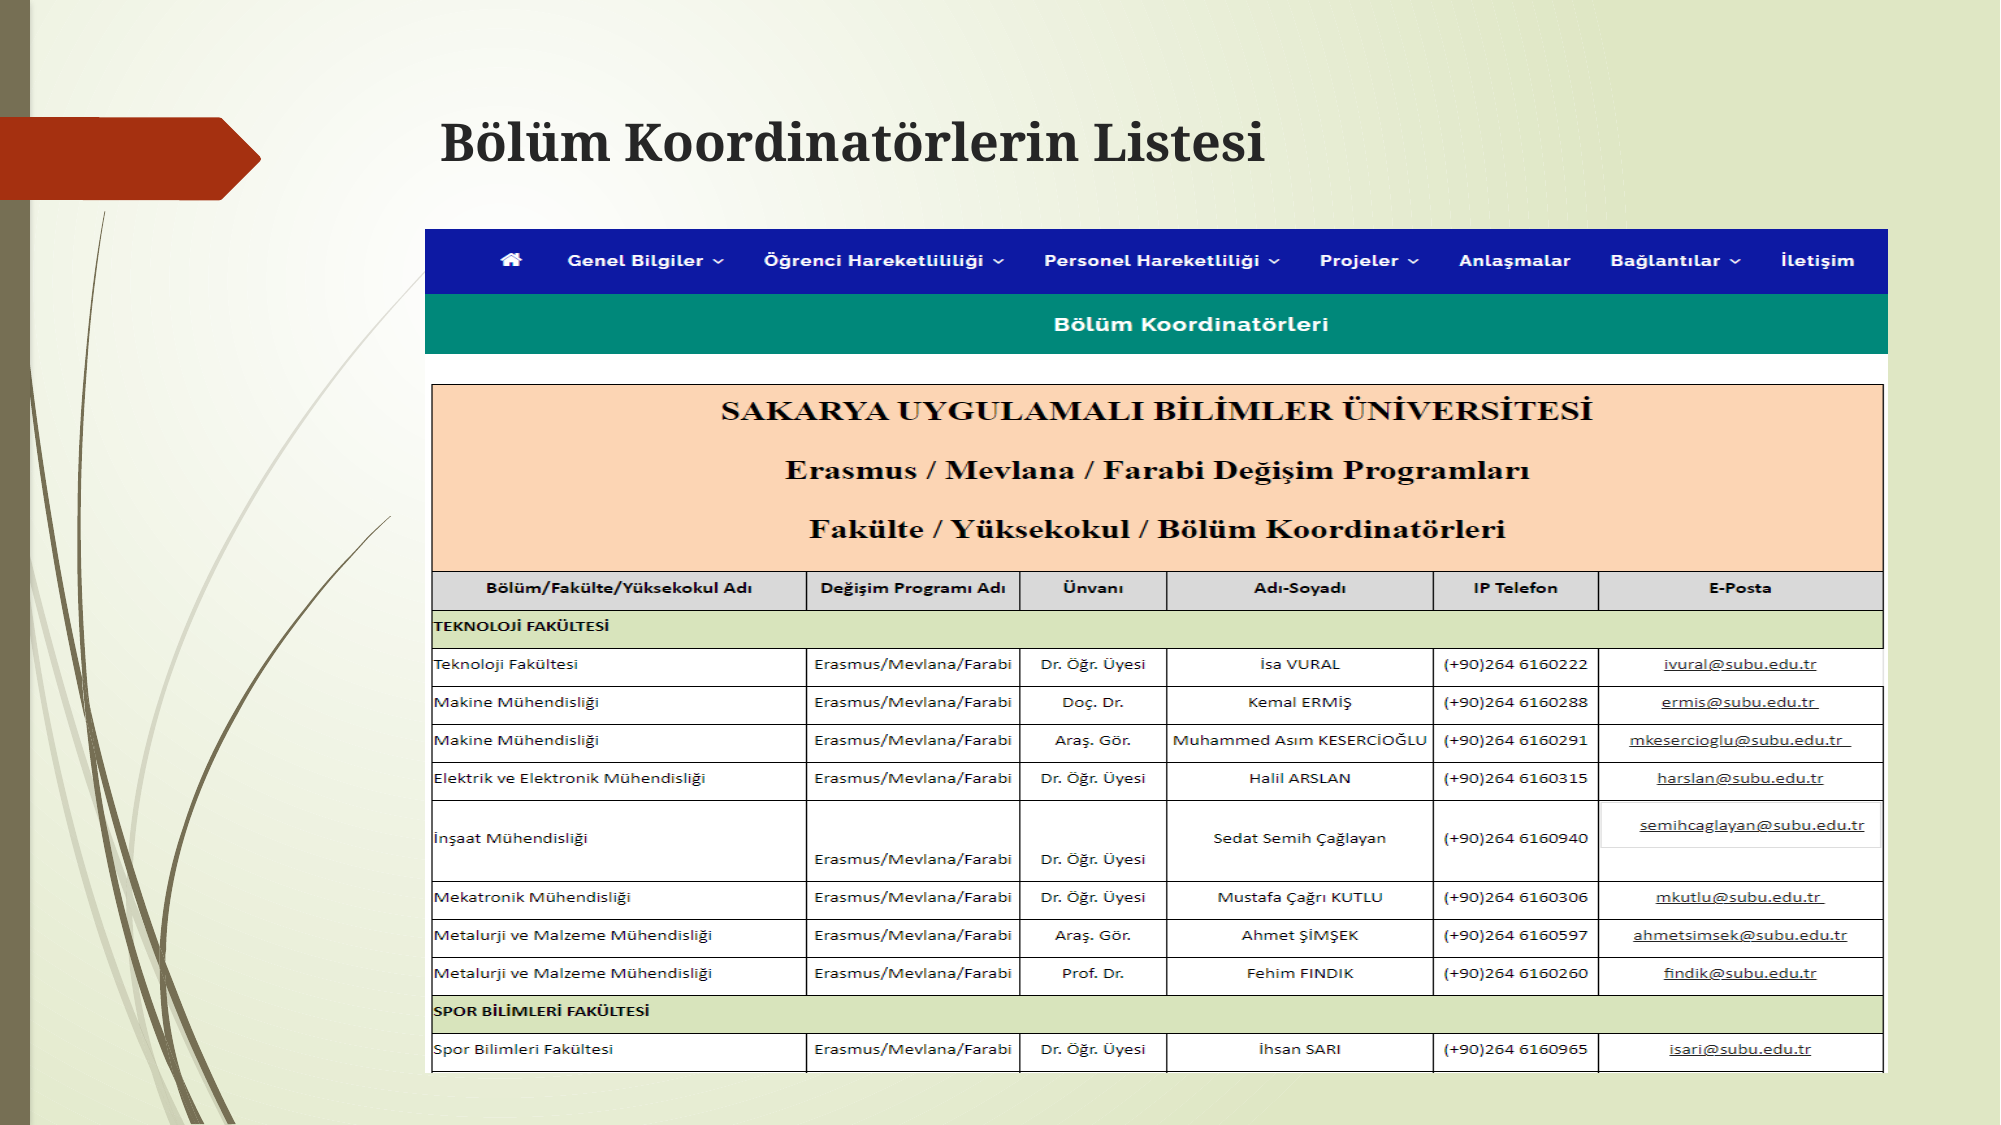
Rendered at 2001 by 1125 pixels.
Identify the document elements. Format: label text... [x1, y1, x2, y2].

title Bölüm Koordinatörlerin Listesi [425, 102, 1888, 228]
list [425, 228, 1888, 1074]
